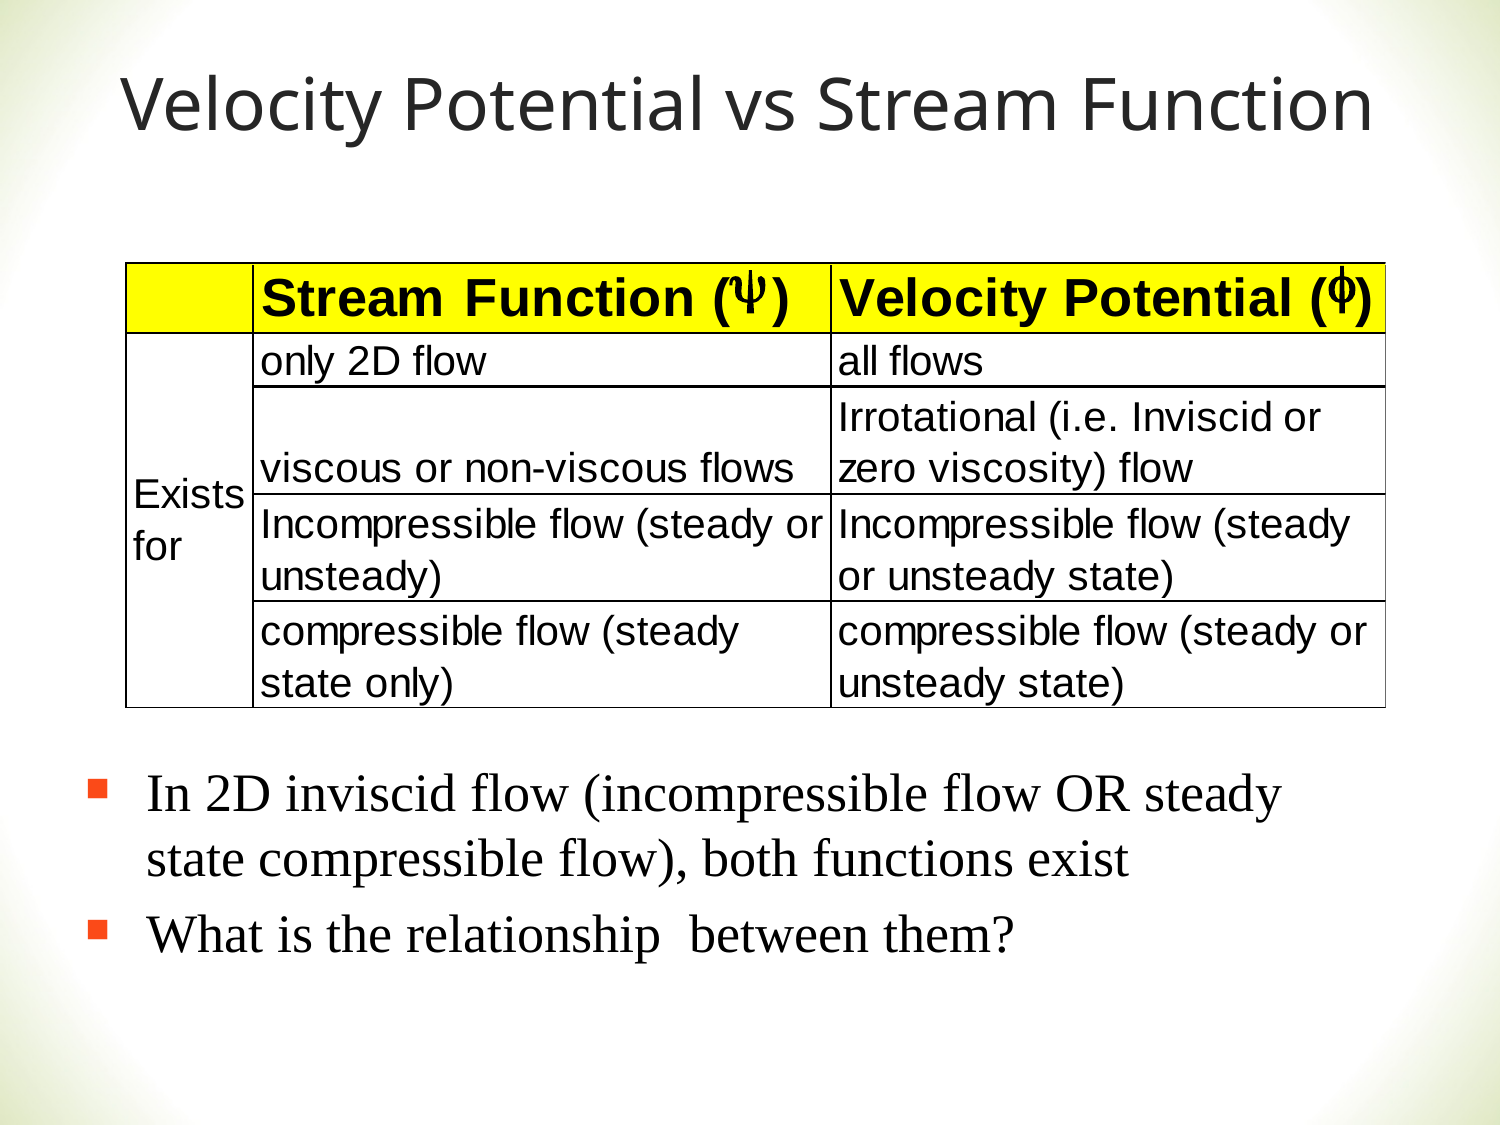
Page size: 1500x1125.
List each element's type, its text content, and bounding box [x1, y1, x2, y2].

picture [0, 0, 1500, 1125]
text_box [124, 262, 1388, 710]
title Velocity Potential vs Stream Function [105, 50, 1393, 163]
text_box In 2D inviscid flow (incompressible flow OR steady state compressible flow), both functions exist What is the relationship between them? [75, 749, 1313, 900]
